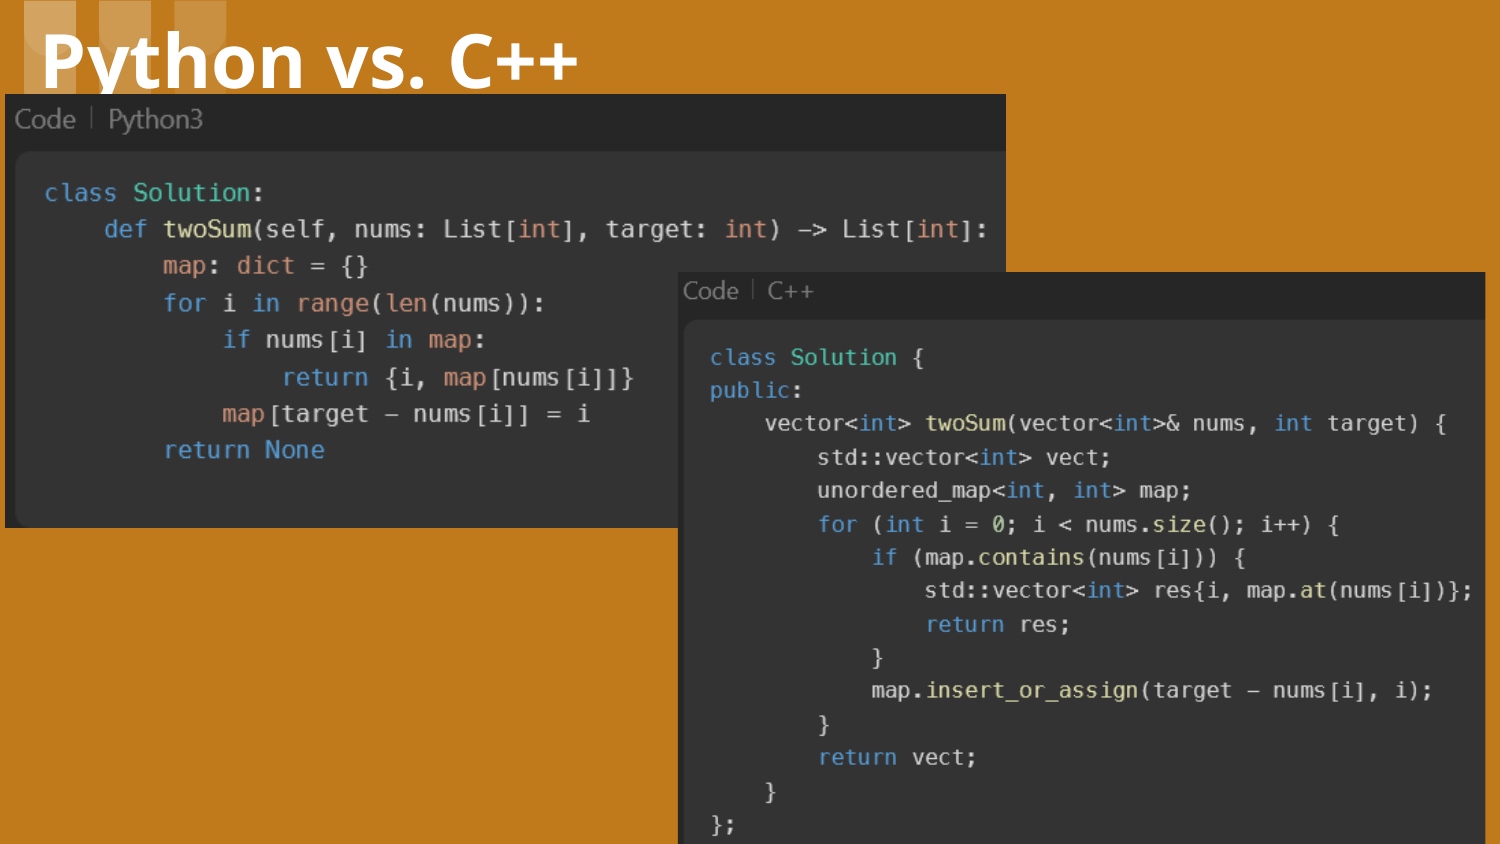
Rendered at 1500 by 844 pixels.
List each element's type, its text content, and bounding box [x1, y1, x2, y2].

title Python vs. C++ [25, 0, 986, 93]
picture [4, 94, 1486, 844]
